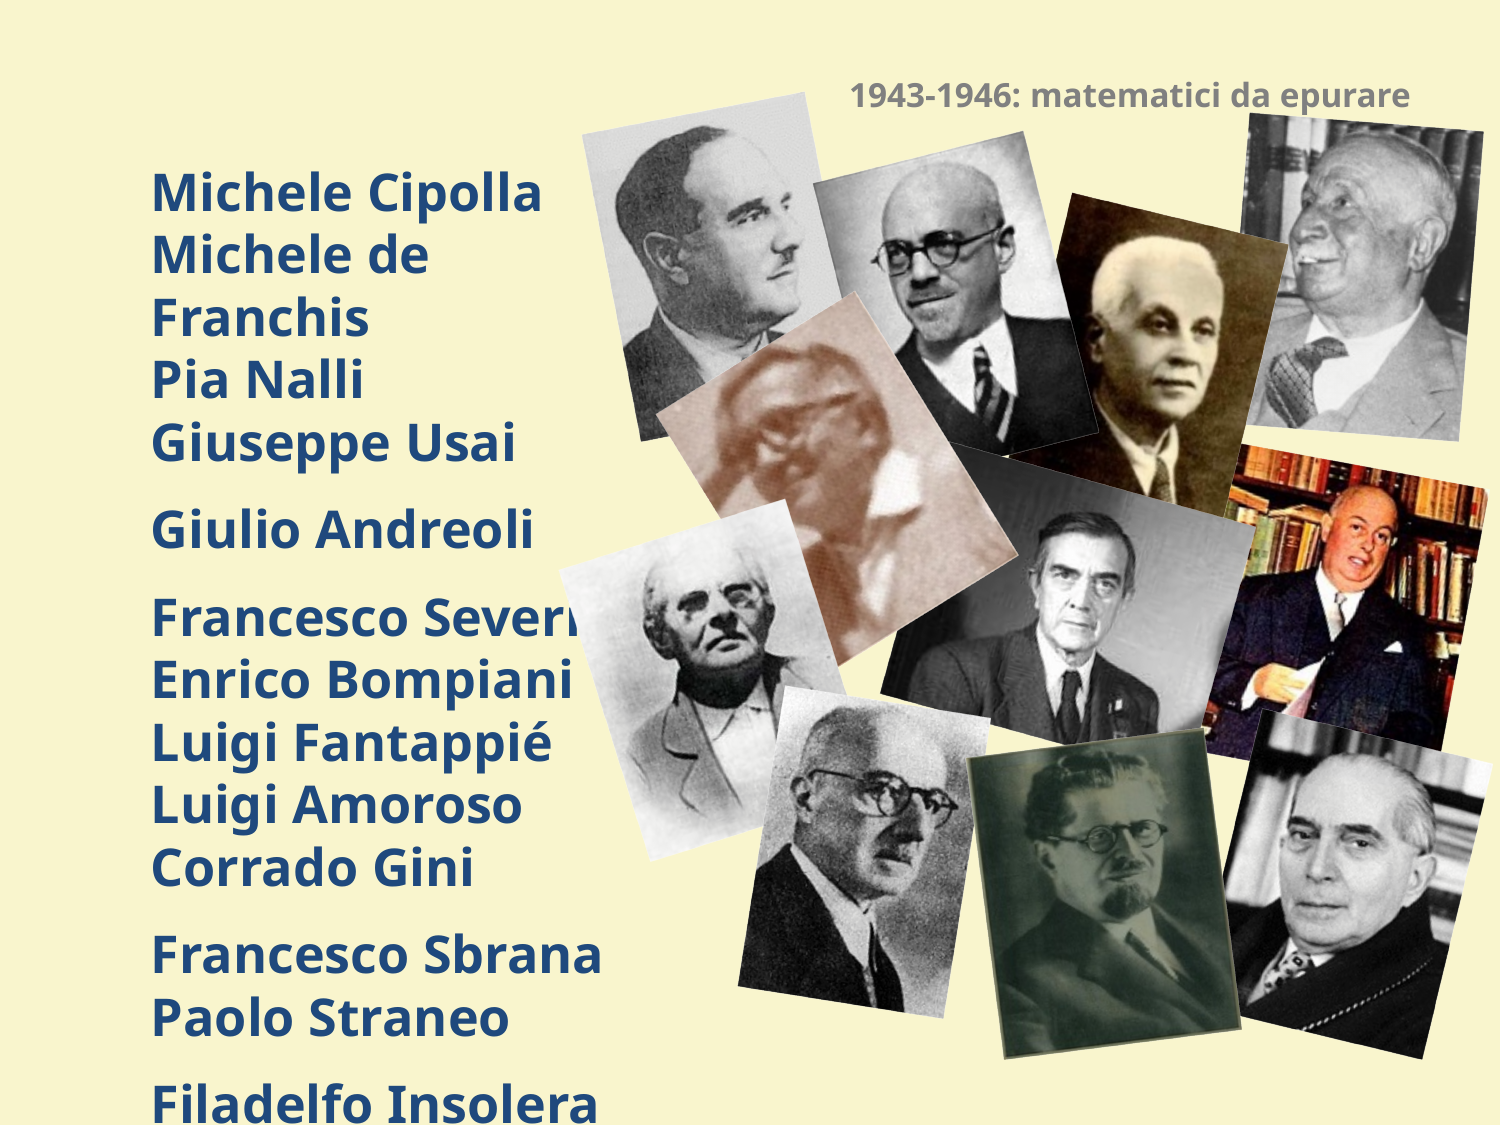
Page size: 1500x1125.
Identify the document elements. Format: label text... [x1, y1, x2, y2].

text_box Michele Cipolla Michele de Franchis Pia Nalli Giuseppe Usai Giulio Andreoli Francesco Severi Enrico Bompiani Luigi Fantappié Luigi Amoroso Corrado Gini Francesco Sbrana Paolo Straneo Filadelfo Insolera [135, 151, 656, 1125]
title 1943-1946: matematici da epurare [76, 42, 1427, 126]
picture [560, 110, 1492, 1059]
